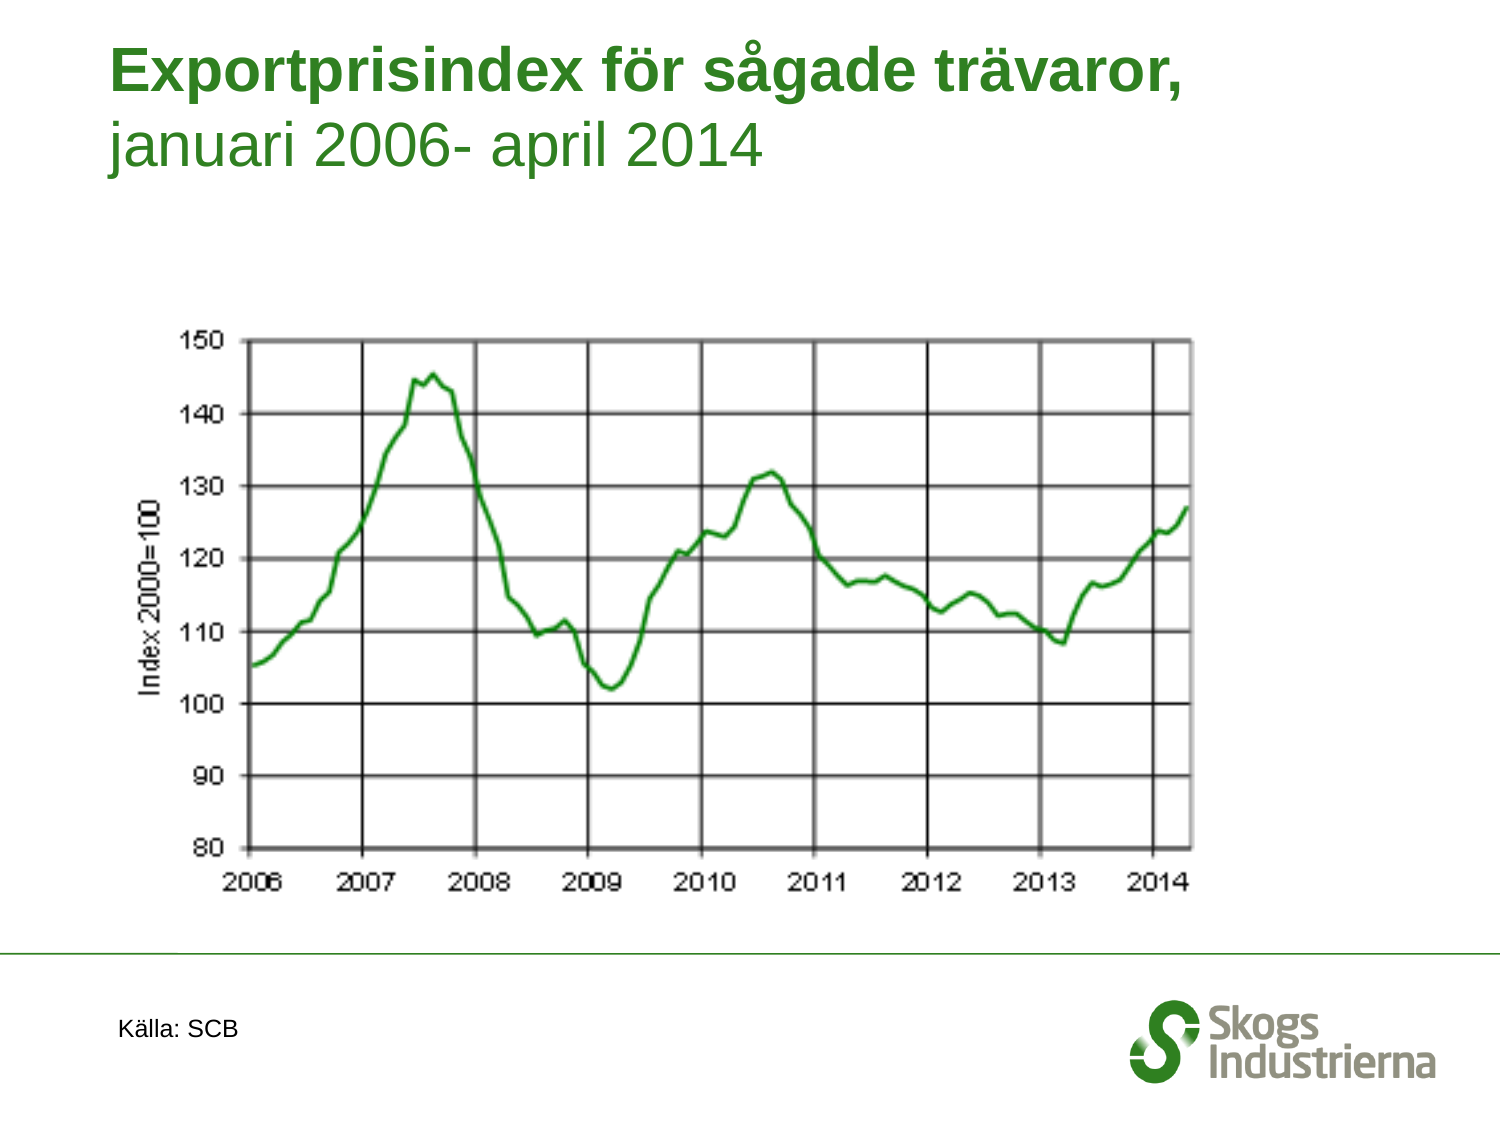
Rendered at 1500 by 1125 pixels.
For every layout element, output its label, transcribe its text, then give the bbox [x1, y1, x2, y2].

picture [1128, 999, 1436, 1091]
title Exportprisindex för sågade trävaror, januari 2006- april 2014 [94, 0, 1445, 187]
text_box Källa: SCB [103, 1005, 255, 1050]
picture [131, 278, 1241, 953]
